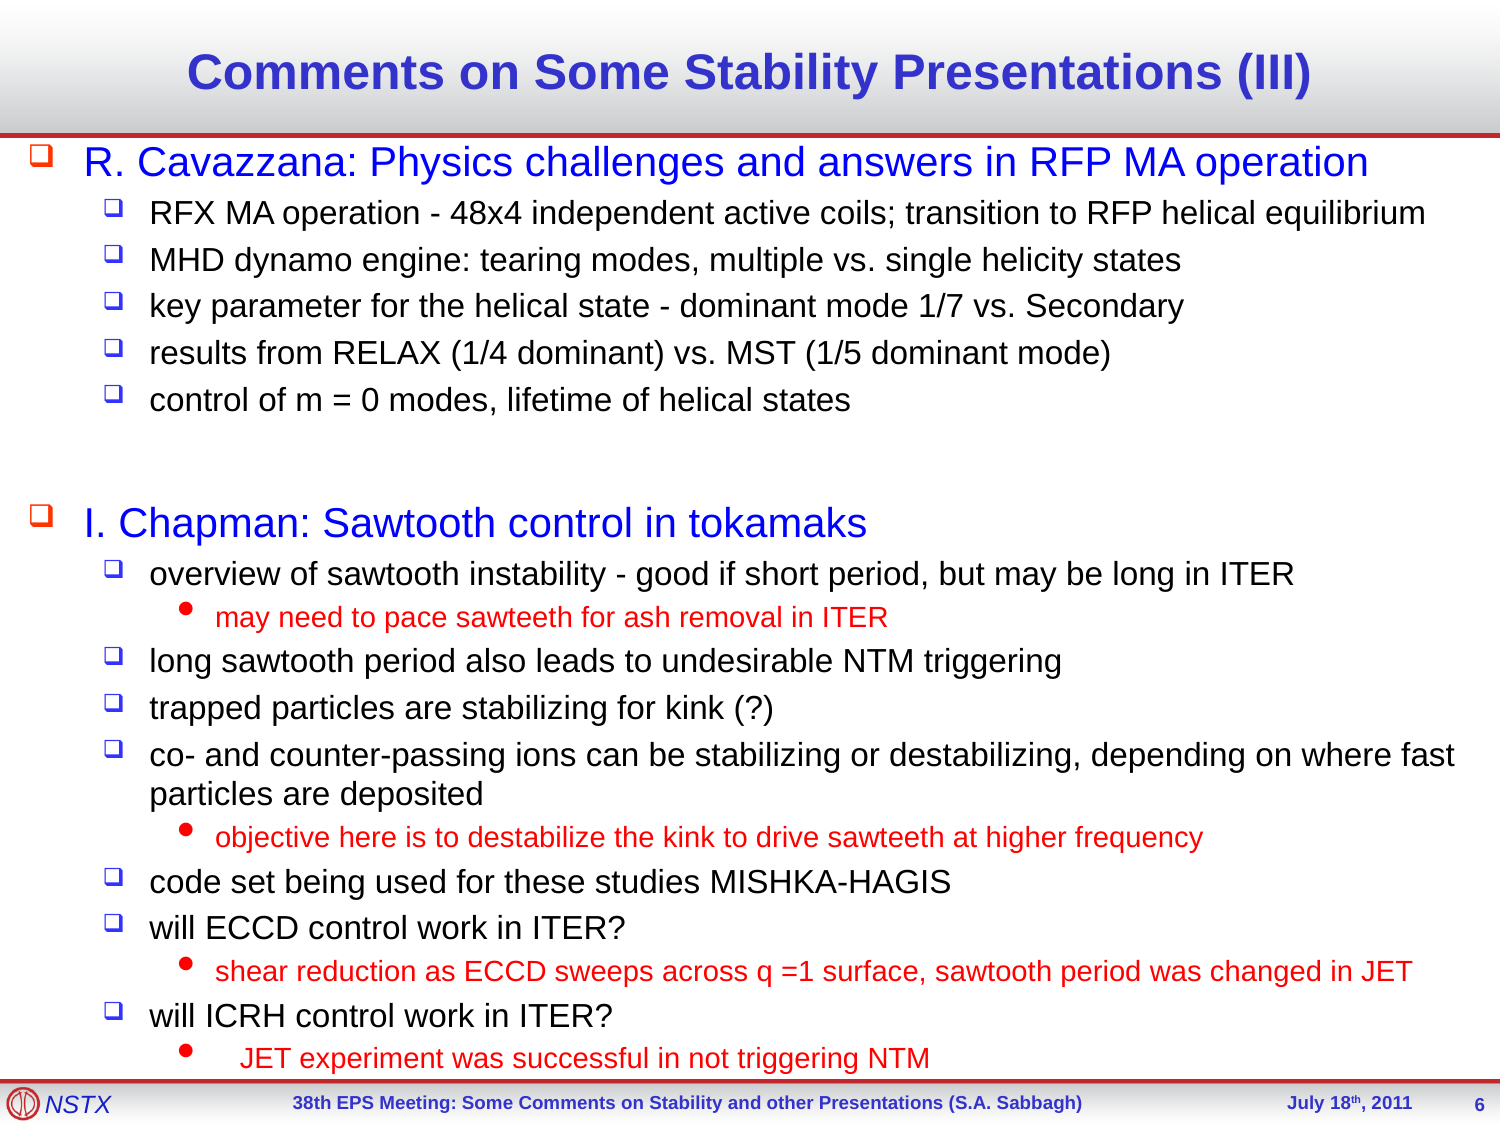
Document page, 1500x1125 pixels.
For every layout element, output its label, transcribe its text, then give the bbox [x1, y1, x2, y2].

list R. Cavazzana: Physics challenges and answers in RFP MA operation RFX MA operation - 48x4 independent active coils; transition to RFP helical equilibrium MHD dynamo engine: tearing modes, multiple vs. single helicity states key parameter for the helical state - dominant mode 1/7 vs. Secondary results from RELAX (1/4 dominant) vs. MST (1/5 dominant mode) control of m = 0 modes, lifetime of helical states I. Chapman: Sawtooth control in tokamaks overview of sawtooth instability - good if short period, but may be long in ITER may need to pace sawteeth for ash removal in ITER long sawtooth period also leads to undesirable NTM triggering trapped particles are stabilizing for kink (?) co- and counter-passing ions can be stabilizing or destabilizing, depending on where fast particles are deposited objective here is to destabilize the kink to drive sawteeth at higher frequency code set being used for these studies MISHKA-HAGIS will ECCD control work in ITER? shear reduction as ECCD sweeps across q =1 surface, sawtooth period was changed in JET will ICRH control work in ITER? JET experiment was successful in not triggering NTM [12, 137, 1475, 1090]
picture [0, 1079, 1500, 1125]
slide_number 6 [1374, 1091, 1500, 1117]
title Comments on Some Stability Presentations (III) [0, 2, 1500, 137]
